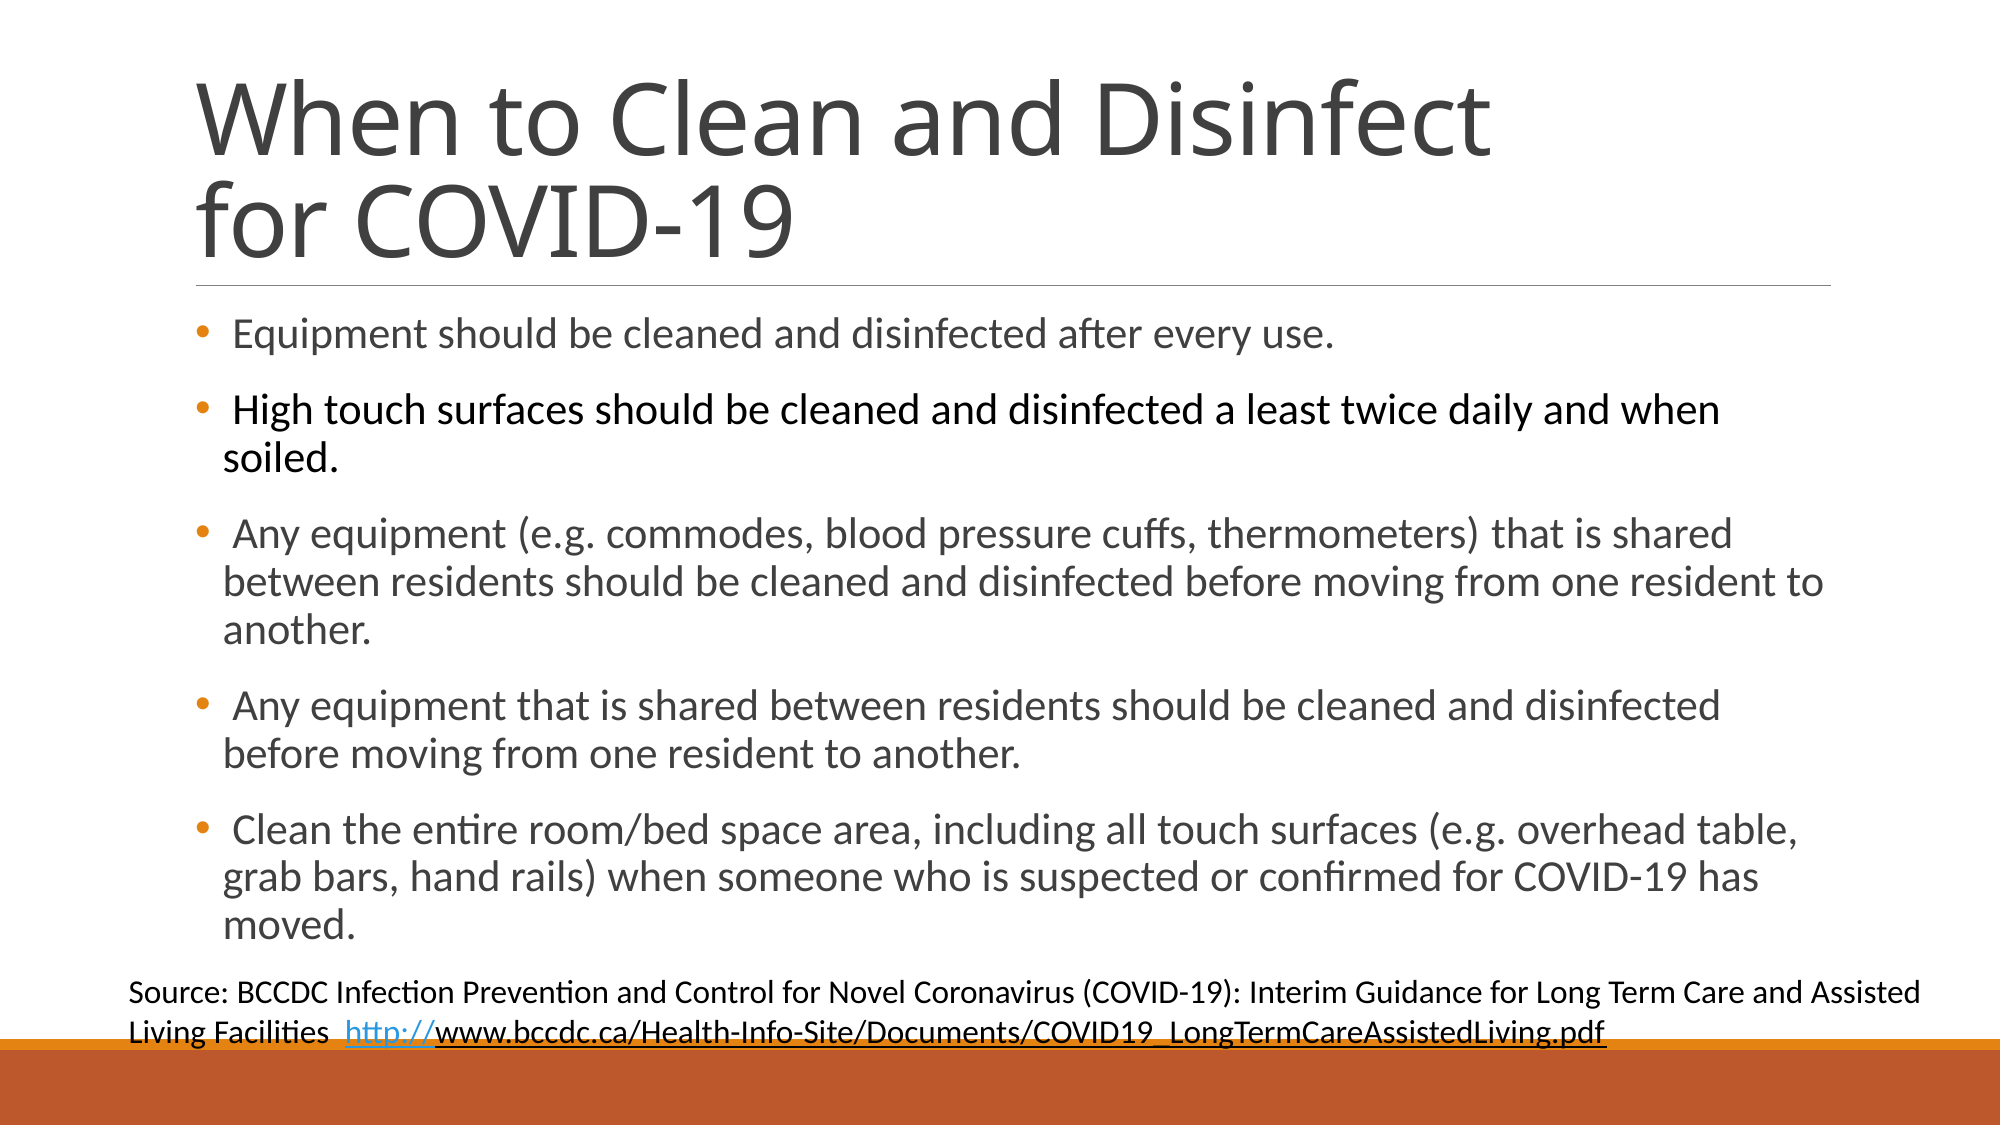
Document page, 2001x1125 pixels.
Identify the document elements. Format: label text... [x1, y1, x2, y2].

text_box Source: BCCDC Infection Prevention and Control for Novel Coronavirus (COVID-19): Interim Guidance for Long Term Care and Assisted Living Facilities http://www.bccdc.ca/Health-Info-Site/Documents/COVID19_LongTermCareAssistedLiving.pdf [113, 962, 2000, 1058]
title When to Clean and Disinfect for COVID-19 [180, 47, 1830, 285]
list Equipment should be cleaned and disinfected after every use. High touch surfaces should be cleaned and disinfected a least twice daily and when soiled. Any equipment (e.g. commodes, blood pressure cuffs, thermometers) that is shared between residents should be cleaned and disinfected before moving from one resident to another. Any equipment that is shared between residents should be cleaned and disinfected before moving from one resident to another. Clean the entire room/bed space area, including all touch surfaces (e.g. overhead table, grab bars, hand rails) when someone who is suspected or confirmed for COVID-19 has moved. [180, 302, 1830, 962]
